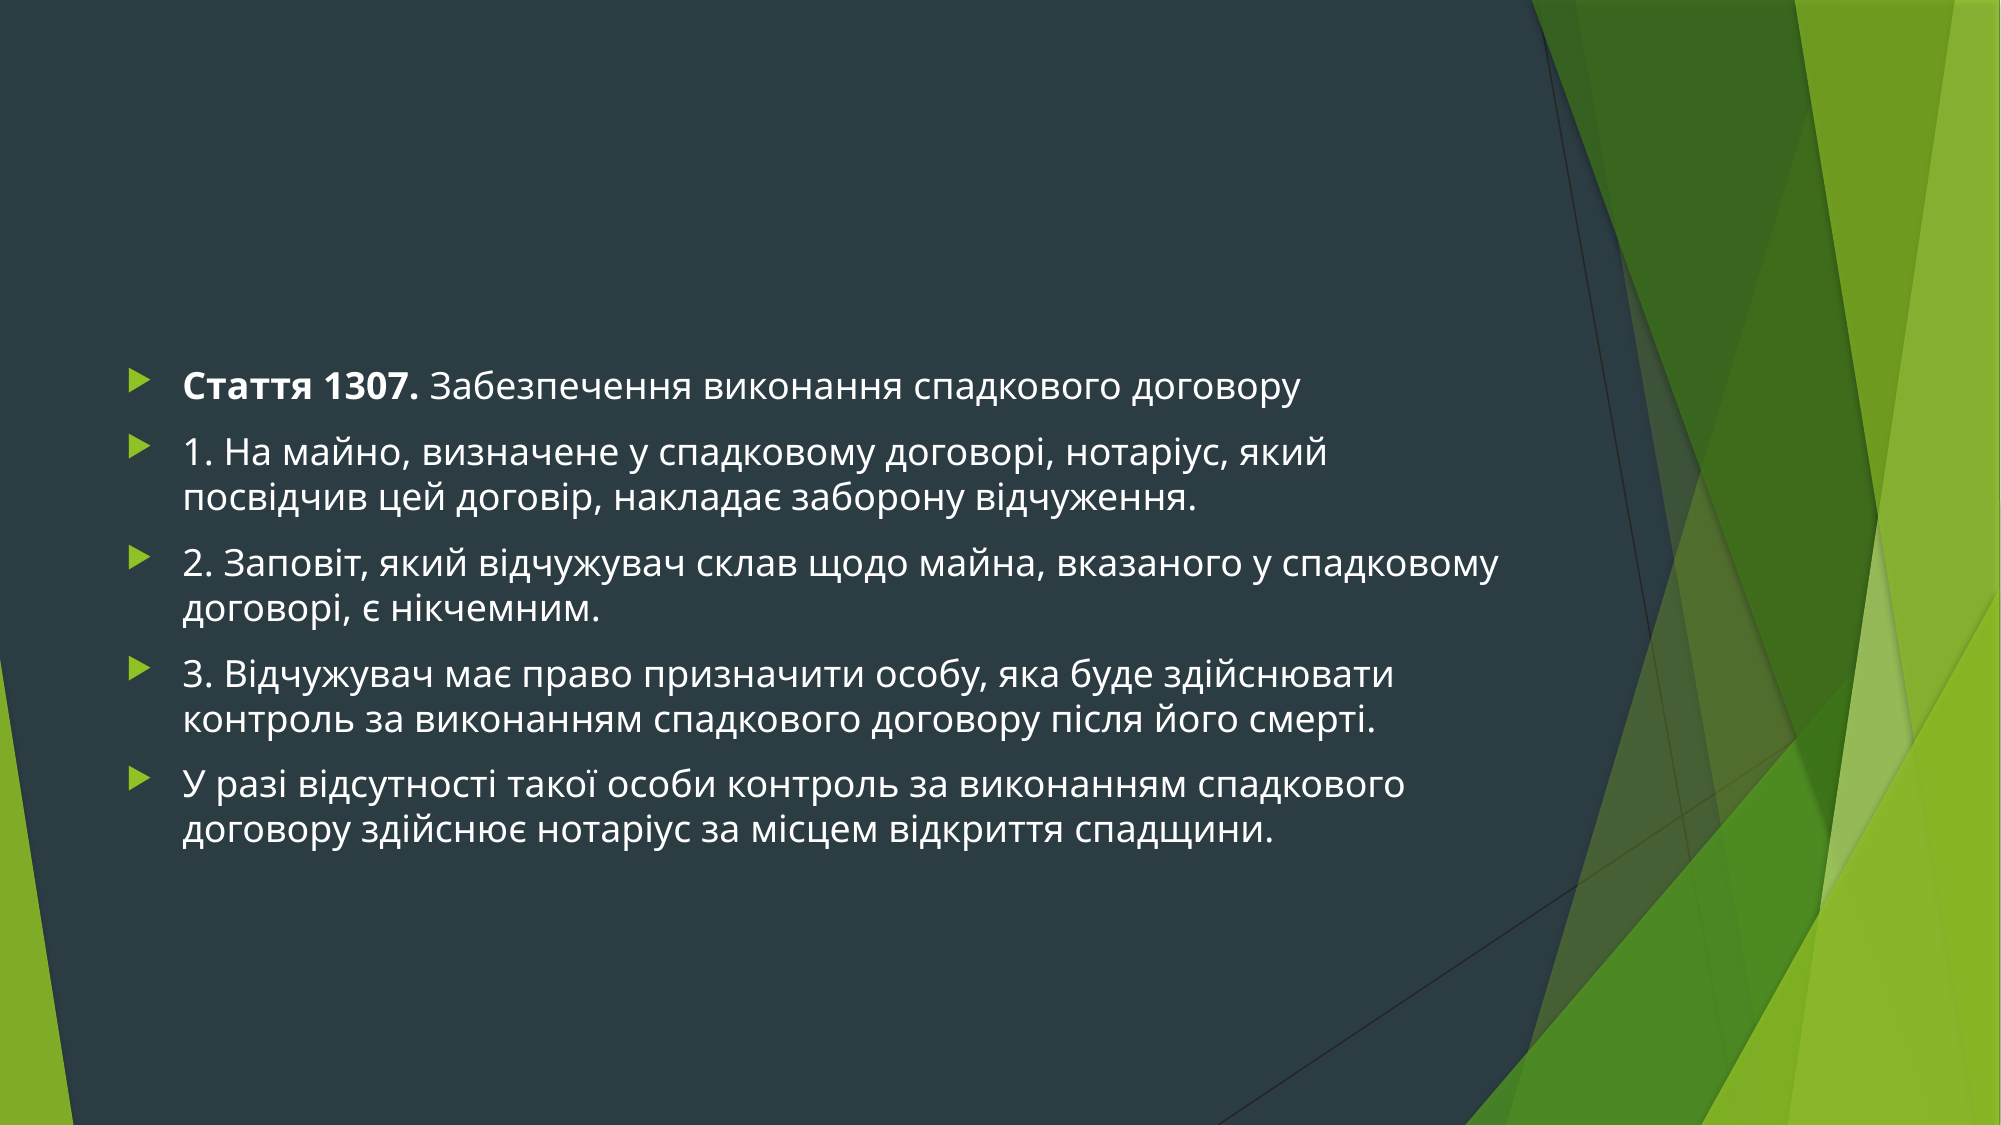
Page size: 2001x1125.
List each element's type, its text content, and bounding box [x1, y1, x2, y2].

list Стаття 1307. Забезпечення виконання спадкового договору 1. На майно, визначене у спадковому договорі, нотаріус, який посвідчив цей договір, накладає заборону відчуження. 2. Заповіт, який відчужувач склав щодо майна, вказаного у спадковому договорі, є нікчемним. 3. Відчужувач має право призначити особу, яка буде здійснювати контроль за виконанням спадкового договору після його смерті. У разі відсутності такої особи контроль за виконанням спадкового договору здійснює нотаріус за місцем відкриття спадщини. [111, 354, 1522, 992]
